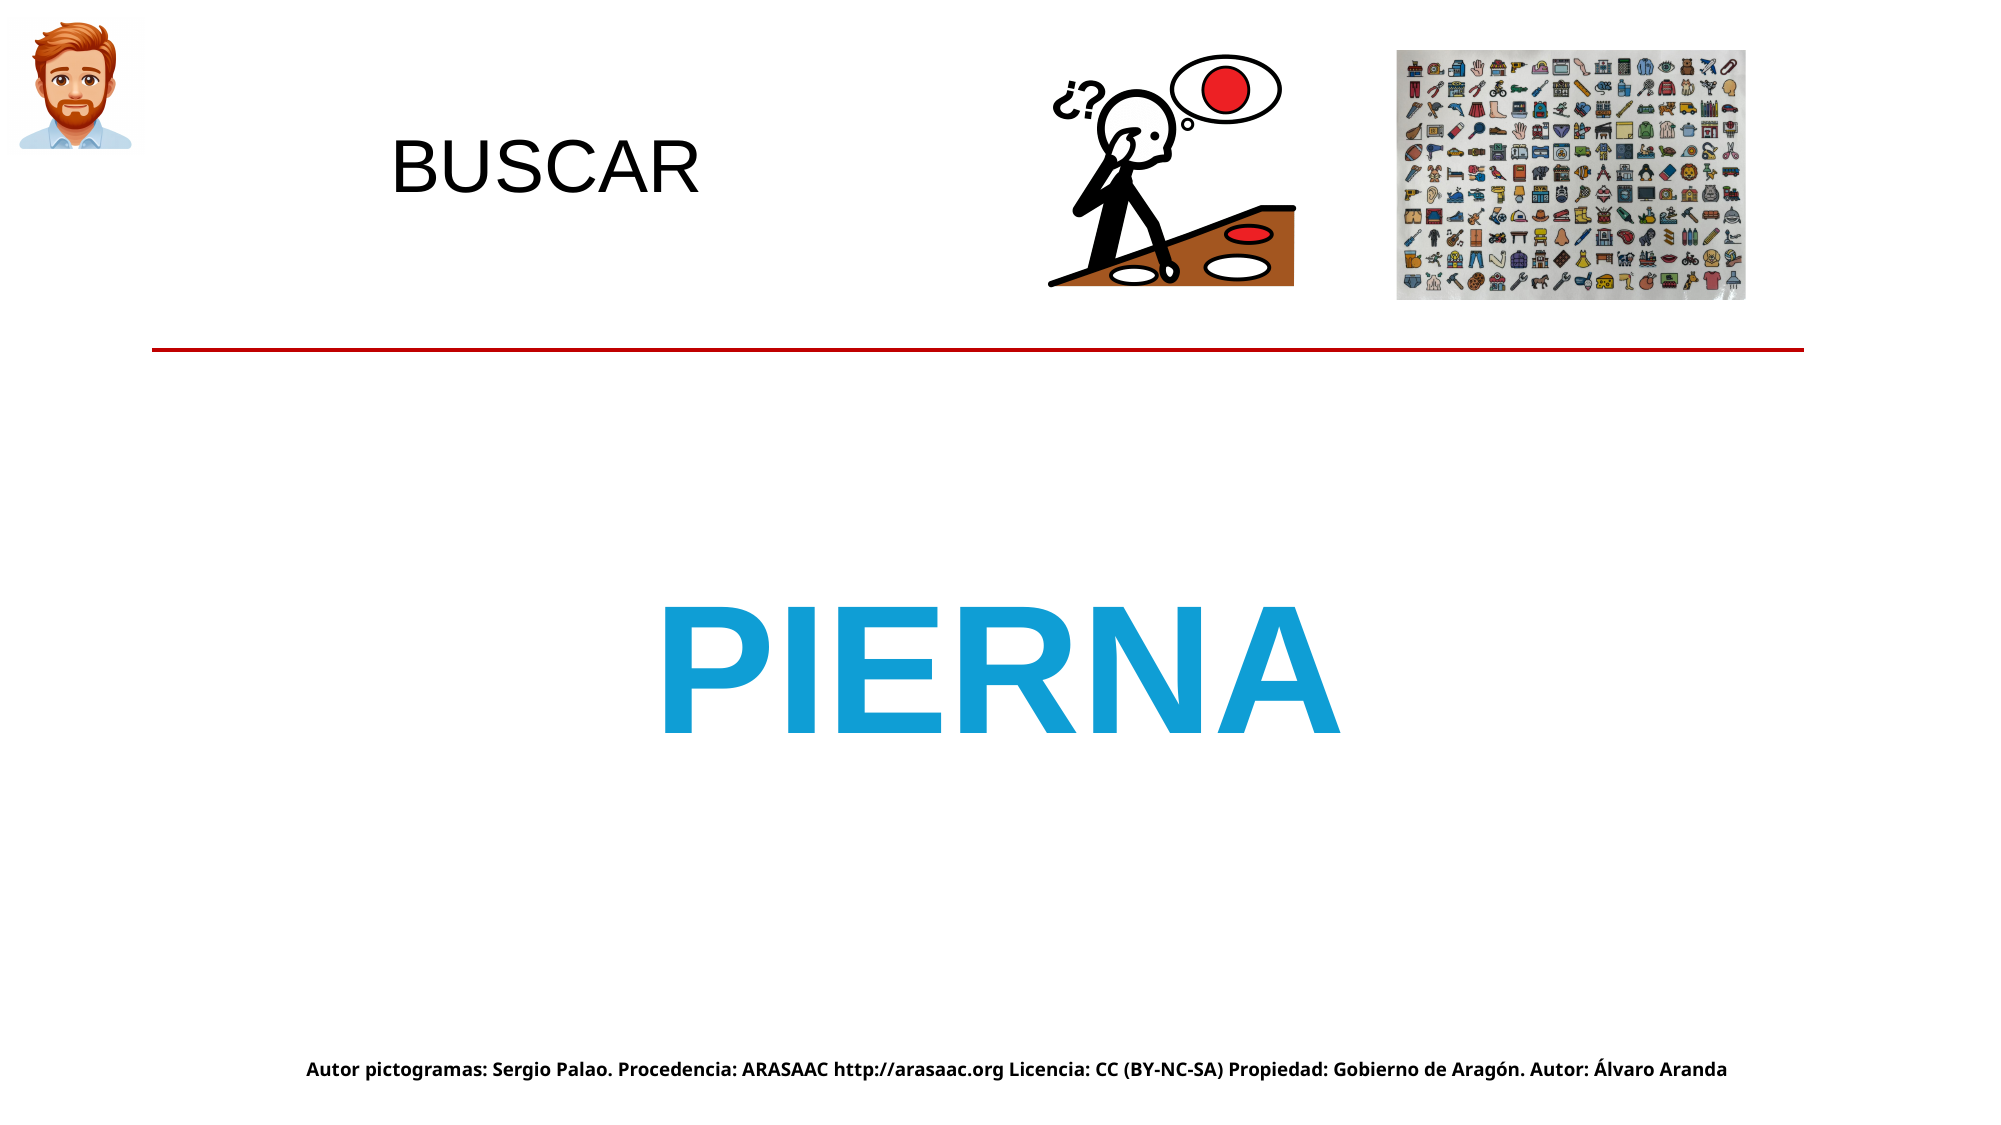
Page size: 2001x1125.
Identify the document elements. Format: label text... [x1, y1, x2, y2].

title BUSCAR [137, 59, 956, 278]
picture [6, 16, 146, 156]
text_box Autor pictogramas: Sergio Palao. Procedencia: ARASAAC http://arasaac.org Licencia: CC (BY-NC-SA) Propiedad: Gobierno de Aragón. Autor: Álvaro Aranda [74, 1045, 1959, 1111]
picture [1396, 0, 1746, 349]
list PIERNA [137, 567, 1863, 800]
picture [1047, 38, 1298, 289]
